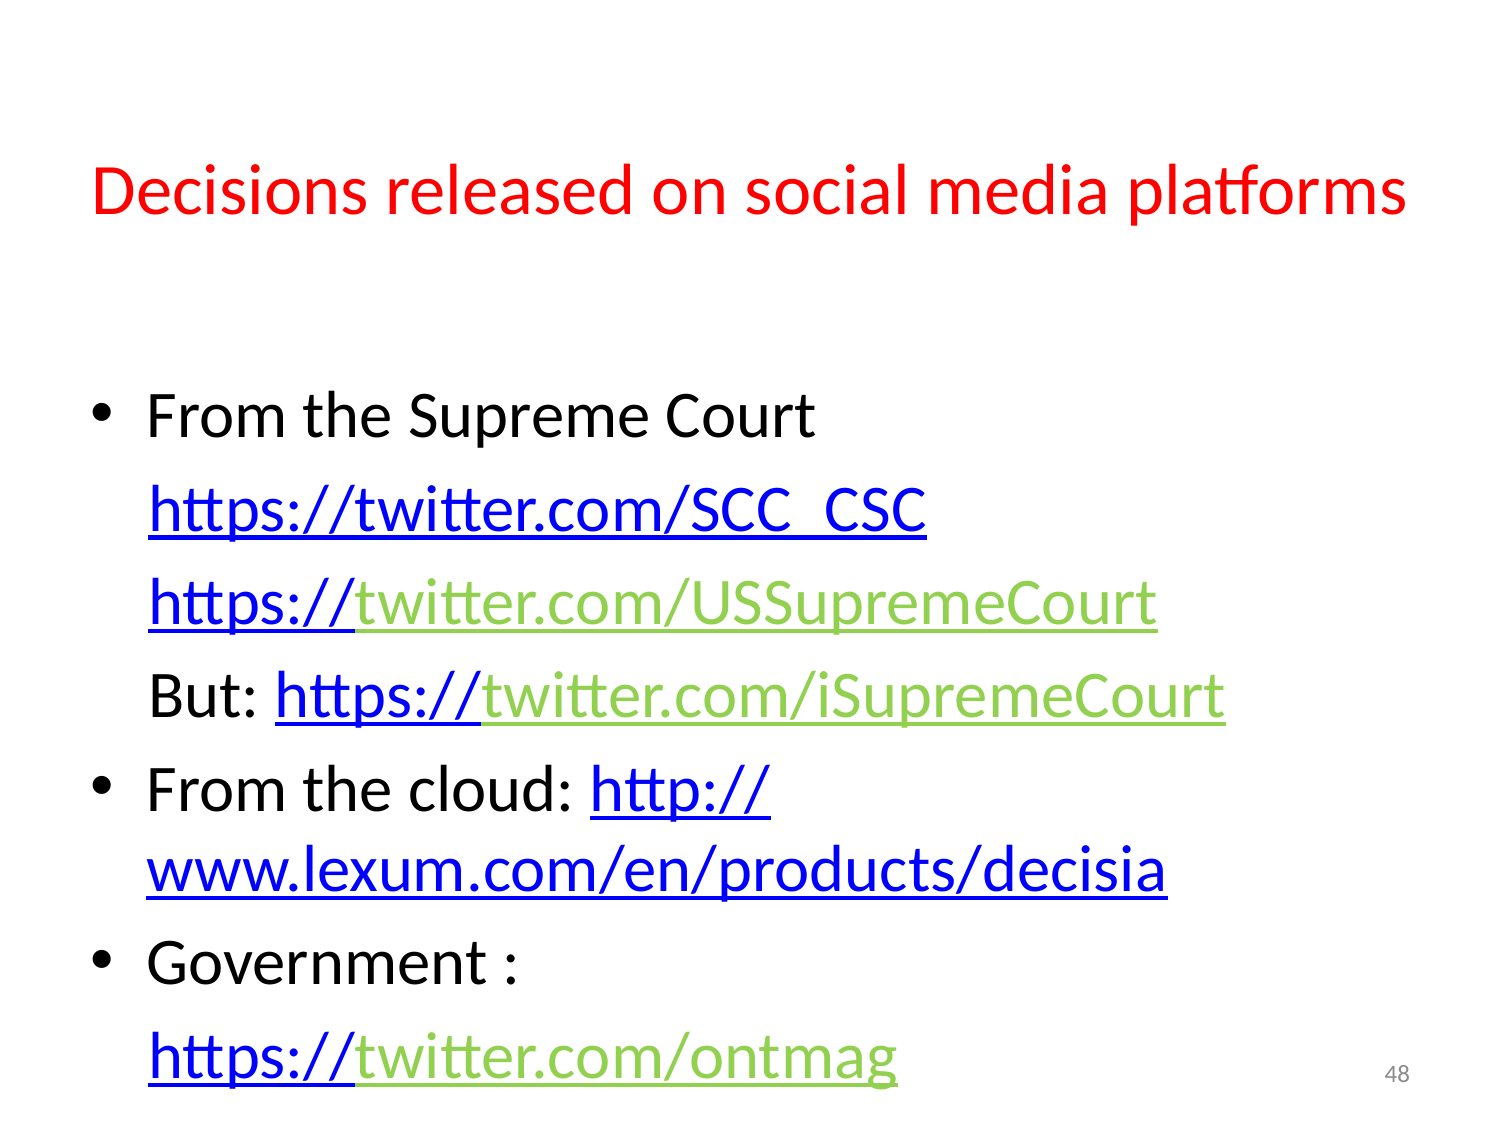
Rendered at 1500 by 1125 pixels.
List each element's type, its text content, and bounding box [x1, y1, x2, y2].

title Decisions released on social media platforms [75, 91, 1425, 279]
list From the Supreme Court https://twitter.com/SCC_CSC https://twitter.com/USSupremeCourt But: https://twitter.com/iSupremeCourt From the cloud: http://www.lexum.com/en/products/decisia Government : https://twitter.com/ontmag [75, 363, 1425, 1106]
slide_number 48 [1074, 1042, 1425, 1103]
